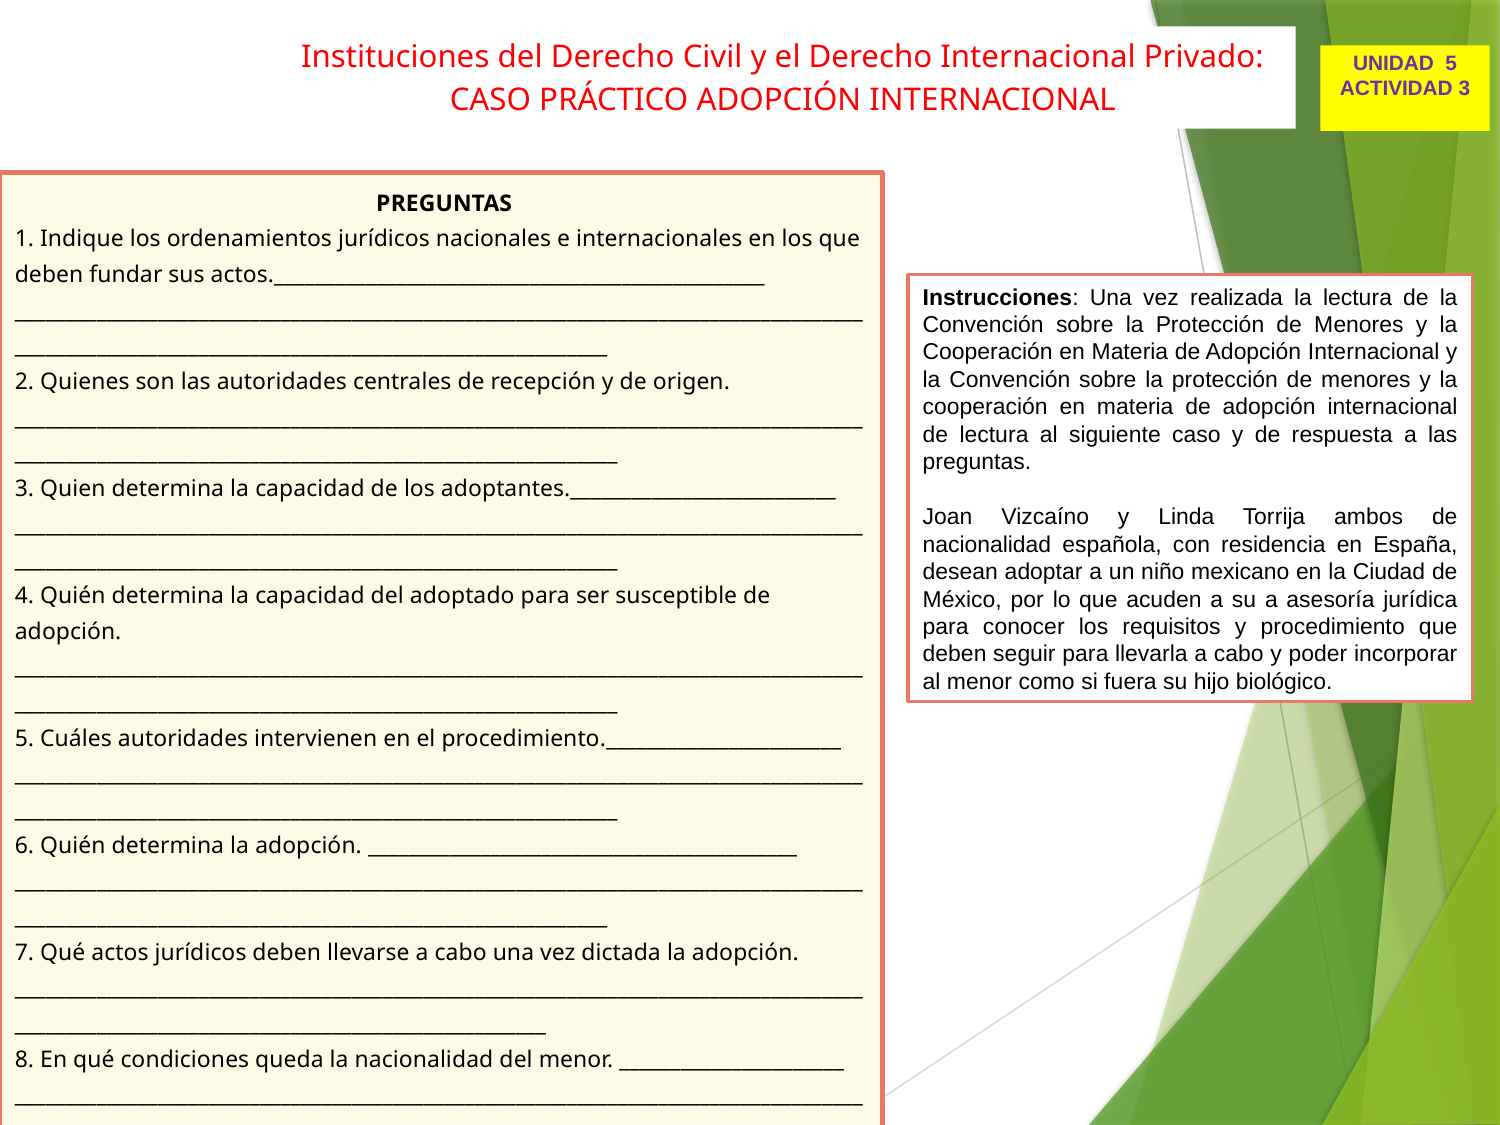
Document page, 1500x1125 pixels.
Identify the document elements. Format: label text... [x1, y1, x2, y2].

text_box Instituciones del Derecho Civil y el Derecho Internacional Privado: CASO PRÁCTICO ADOPCIÓN INTERNACIONAL [270, 26, 1296, 129]
text_box PREGUNTAS 1. Indique los ordenamientos jurídicos nacionales e internacionales en los que deben fundar sus actos.________________________________________________ _____________________________________________________________________________________________________________________________________________ 2. Quienes son las autoridades centrales de recepción y de origen. ______________________________________________________________________________________________________________________________________________ 3. Quien determina la capacidad de los adoptantes.__________________________ ______________________________________________________________________________________________________________________________________________ 4. Quién determina la capacidad del adoptado para ser susceptible de adopción. ______________________________________________________________________________________________________________________________________________ 5. Cuáles autoridades intervienen en el procedimiento._______________________ ______________________________________________________________________________________________________________________________________________ 6. Quién determina la adopción. __________________________________________ _____________________________________________________________________________________________________________________________________________ 7. Qué actos jurídicos deben llevarse a cabo una vez dictada la adopción. _______________________________________________________________________________________________________________________________________ 8. En qué condiciones queda la nacionalidad del menor. ______________________ _____________________________________________________________________________________________________________________________________________ [0, 172, 883, 1125]
text_box Instrucciones: Una vez realizada la lectura de la Convención sobre la Protección de Menores y la Cooperación en Materia de Adopción Internacional y la Convención sobre la protección de menores y la cooperación en materia de adopción internacional de lectura al siguiente caso y de respuesta a las preguntas. Joan Vizcaíno y Linda Torrija ambos de nacionalidad española, con residencia en España, desean adoptar a un niño mexicano en la Ciudad de México, por lo que acuden a su a asesoría jurídica para conocer los requisitos y procedimiento que deben seguir para llevarla a cabo y poder incorporar al menor como si fuera su hijo biológico. [908, 274, 1473, 702]
text_box UNIDAD 5 ACTIVIDAD 3 [1320, 45, 1490, 131]
